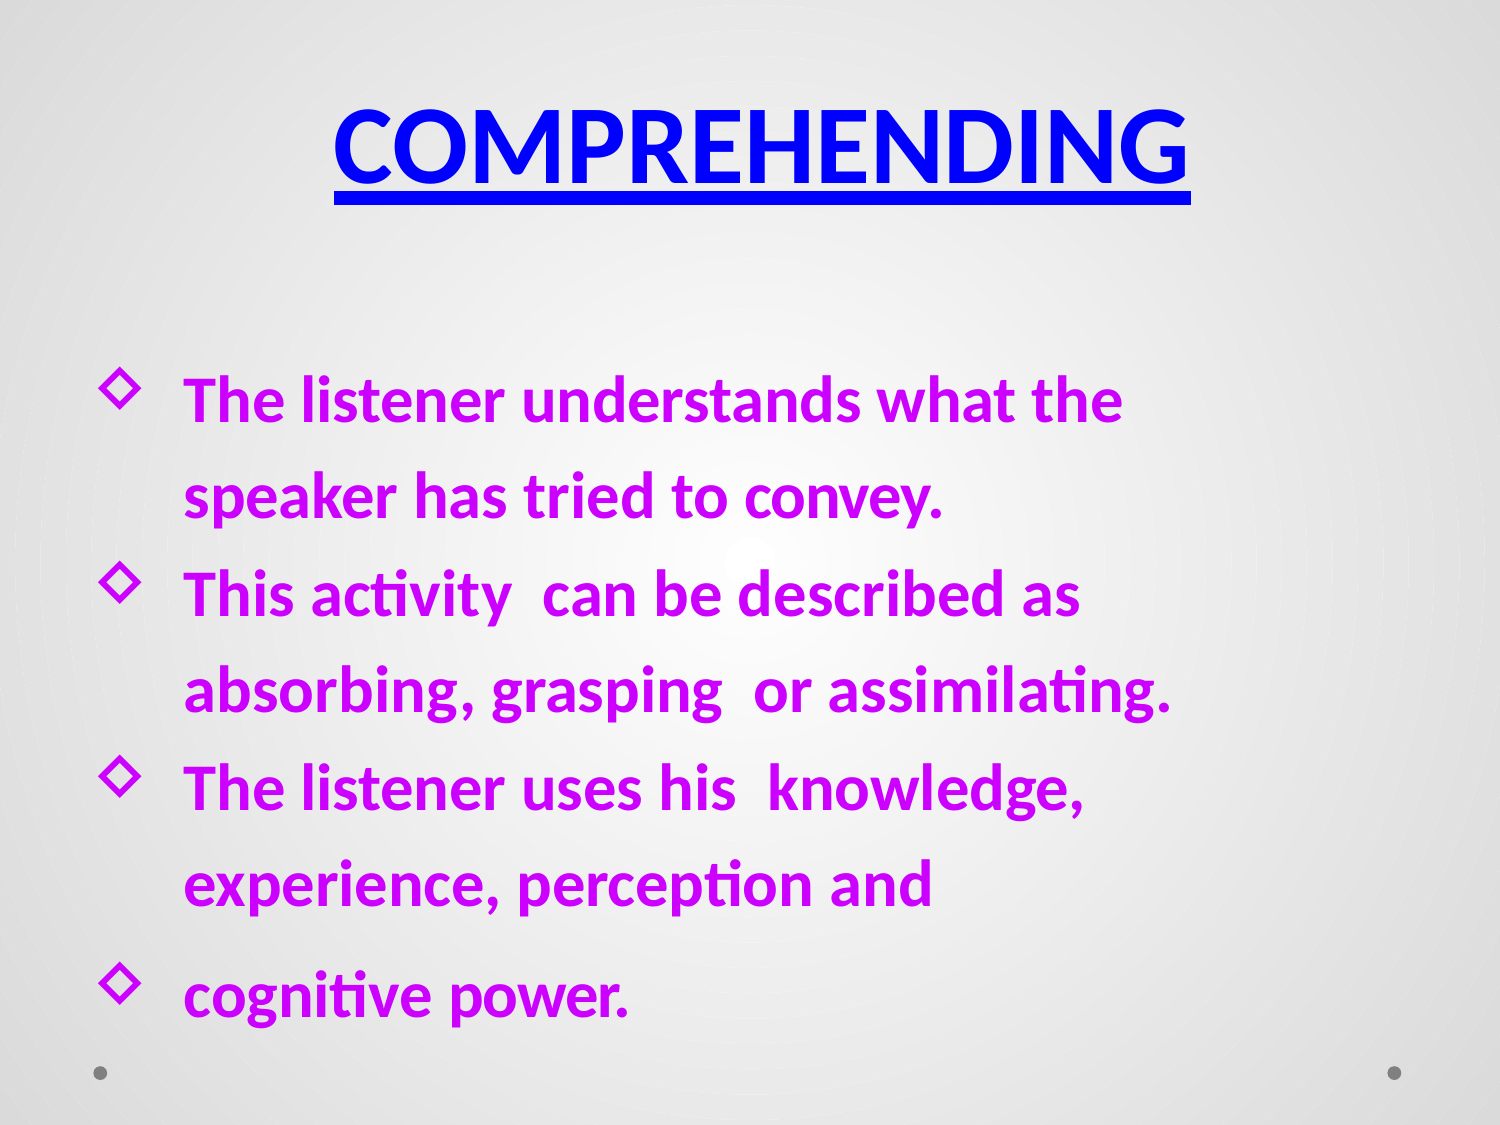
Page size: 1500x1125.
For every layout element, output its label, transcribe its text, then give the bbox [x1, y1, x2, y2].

title COMPREHENDING [108, 16, 1414, 207]
text_box The listener understands what the speaker has tried to convey. This activity can be described as absorbing, grasping or assimilating. The listener uses his knowledge, experience, perception and cognitive power. [87, 338, 1348, 1032]
